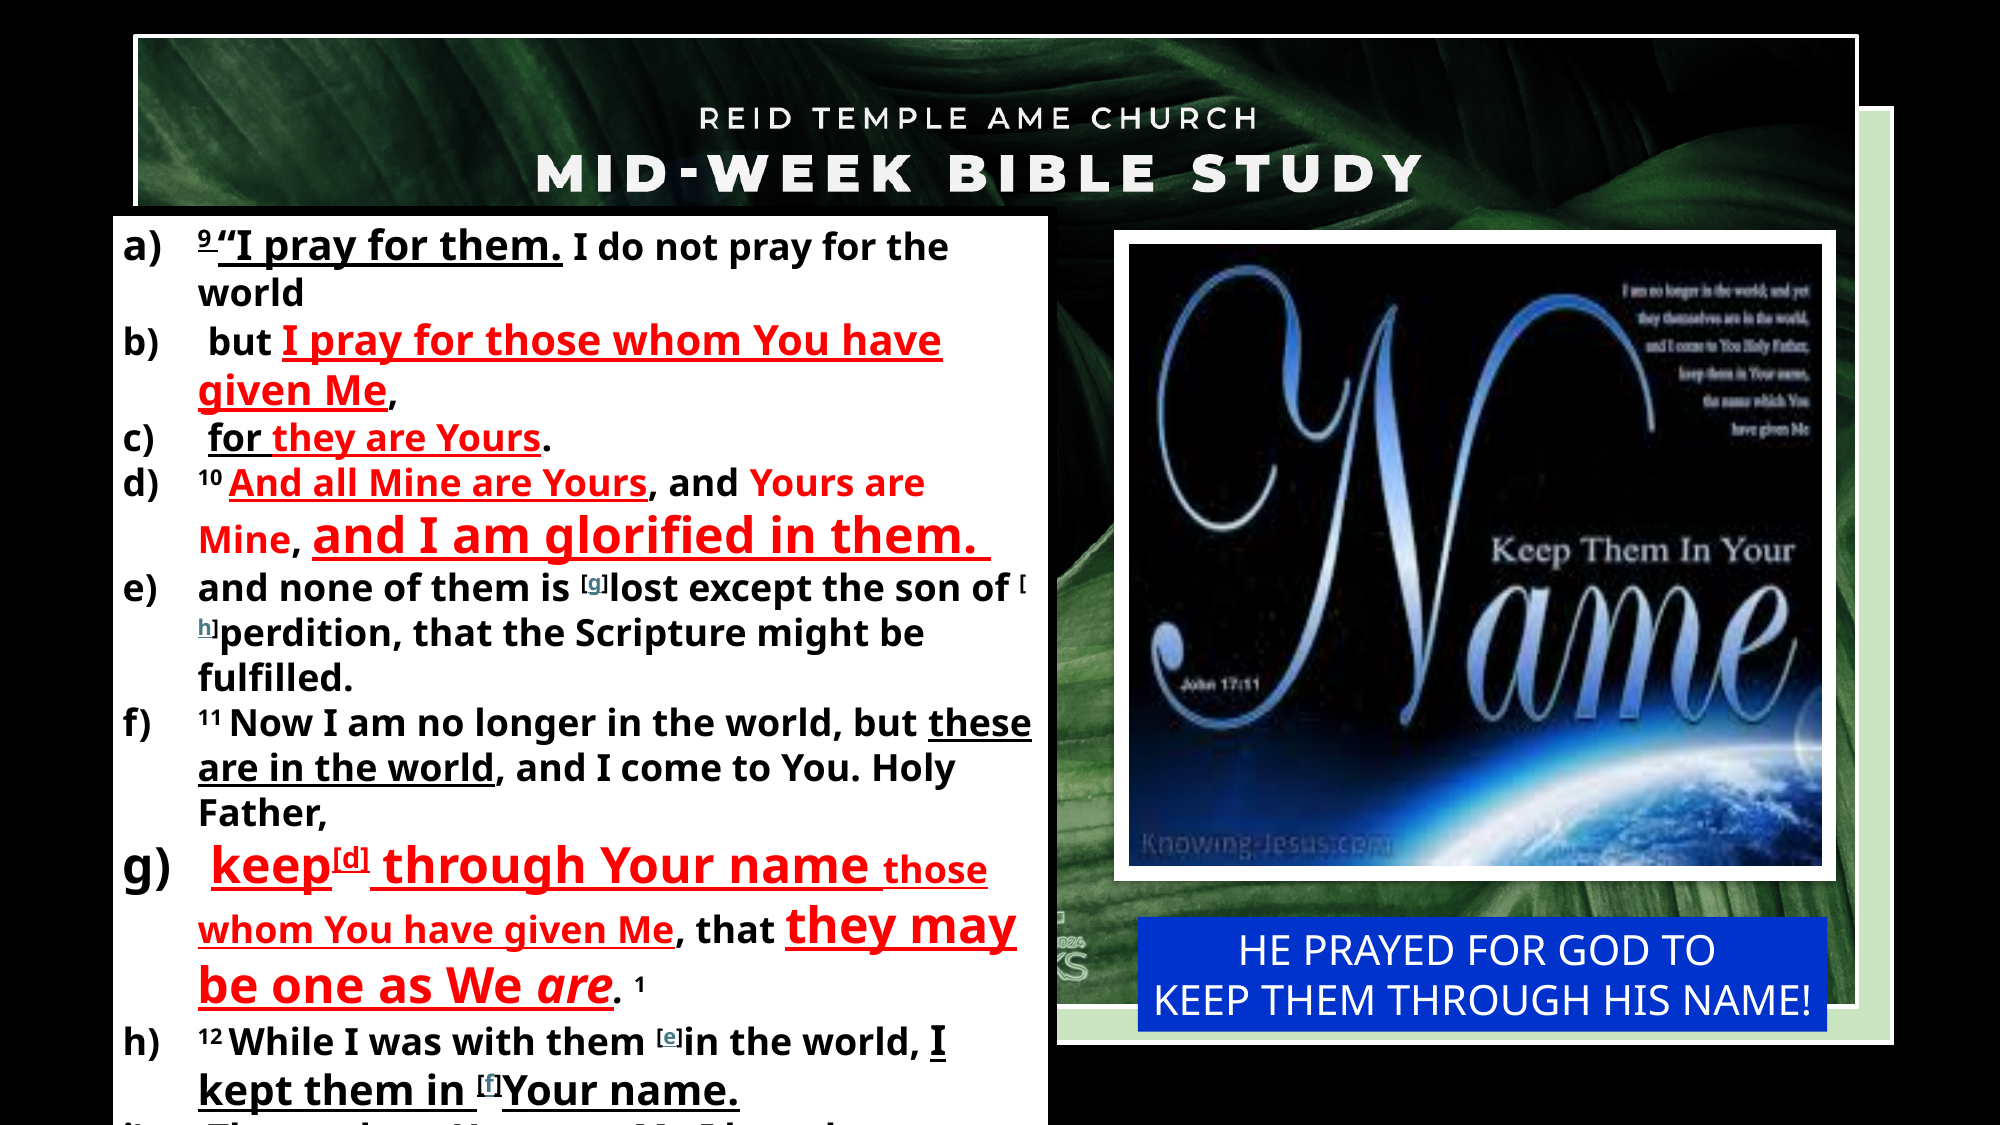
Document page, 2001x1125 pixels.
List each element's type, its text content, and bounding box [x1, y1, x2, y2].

text_box 9 “I pray for them. I do not pray for the world but I pray for those whom You have given Me, for they are Yours. 10 And all Mine are Yours, and Yours are Mine, and I am glorified in them. and none of them is [g]lost except the son of [h]perdition, that the Scripture might be fulfilled. 11 Now I am no longer in the world, but these are in the world, and I come to You. Holy Father, keep[d] through Your name those whom You have given Me, that they may be one as We are. 1 12 While I was with them [e]in the world, I kept them in [f]Your name. Those whom You gave Me I have kept; [107, 211, 1053, 1125]
text_box [0, 0, 2000, 1125]
text_box [1053, 107, 1894, 1044]
text_box HE PRAYED FOR GOD TO KEEP THEM THROUGH HIS NAME! [1137, 1005, 1828, 1032]
picture [136, 37, 1856, 1005]
